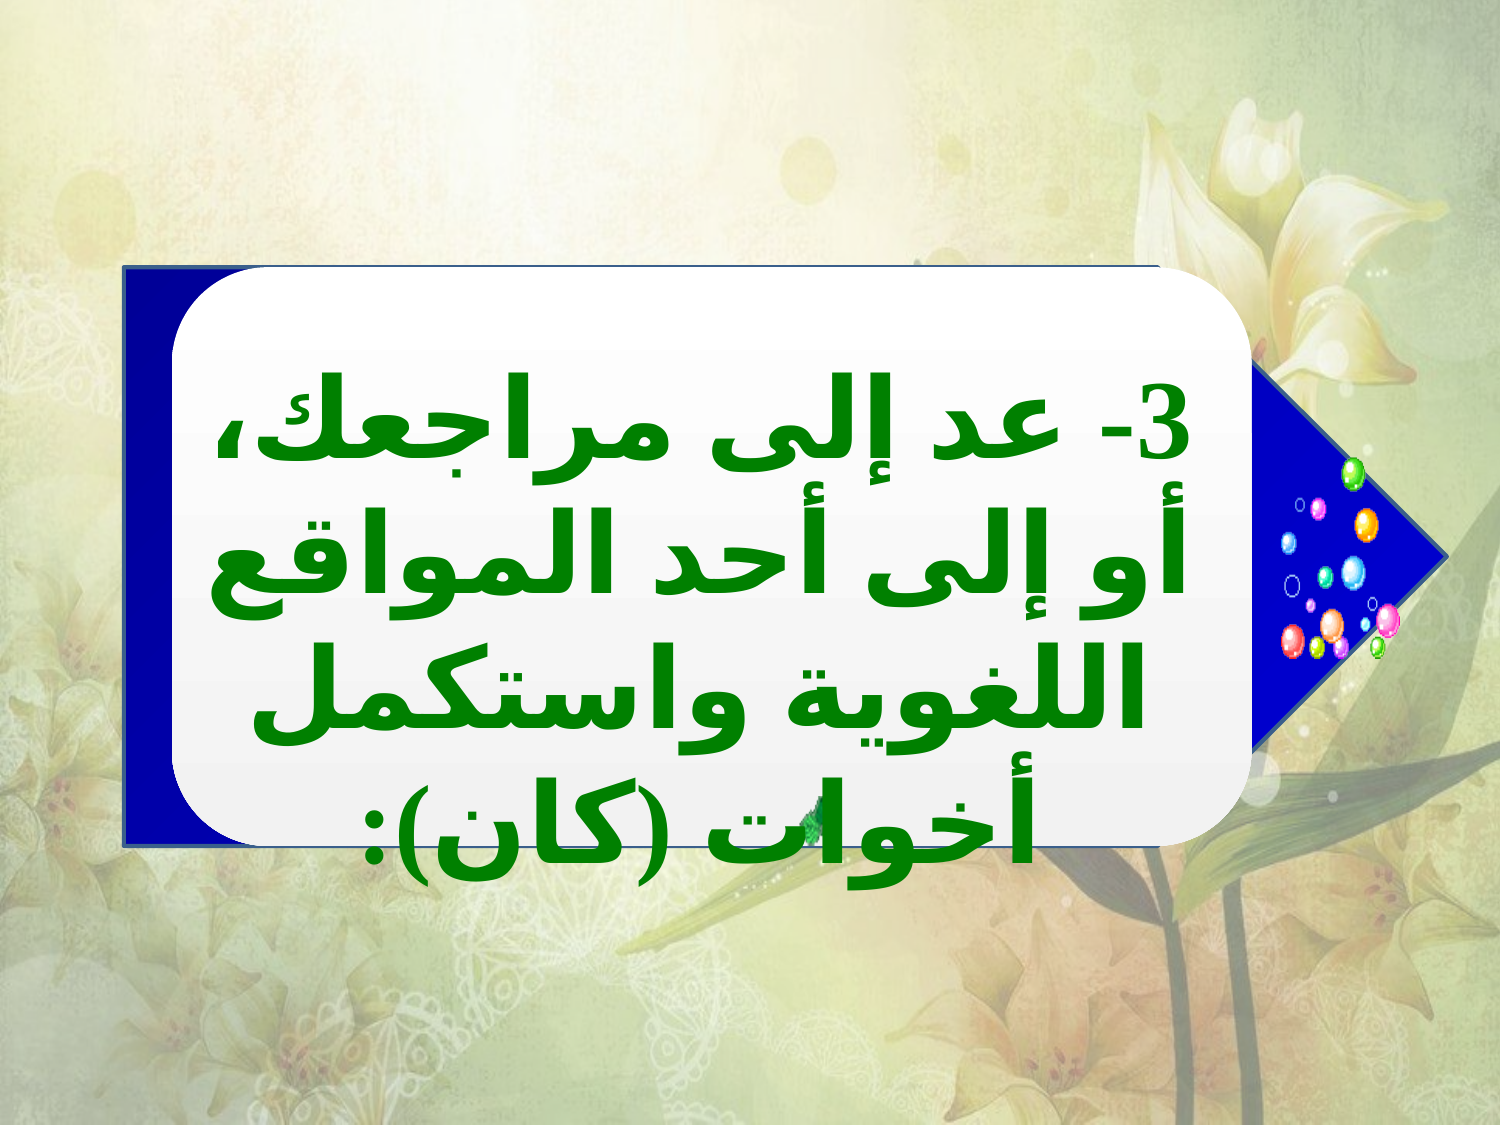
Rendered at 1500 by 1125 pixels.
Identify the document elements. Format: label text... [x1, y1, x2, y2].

text_box 3- عد إلى مراجعك، أو إلى أحد المواقع اللغوية واستكمل أخوات (كان): [188, 856, 1211, 894]
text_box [123, 266, 1448, 847]
